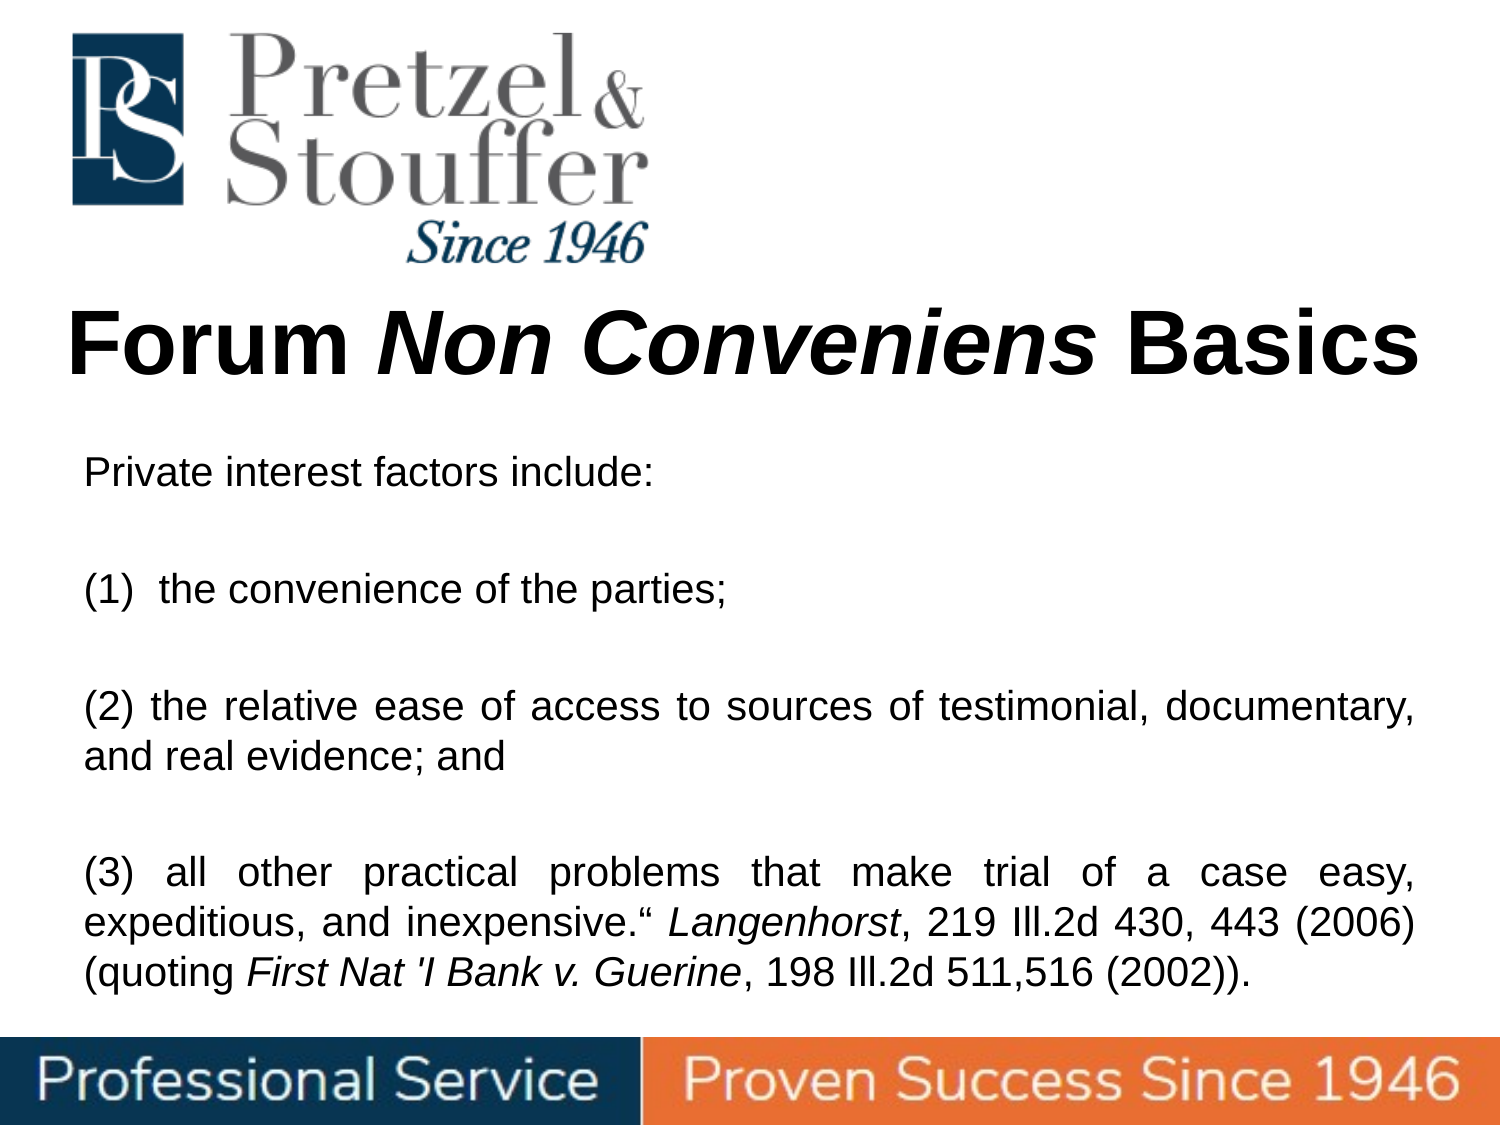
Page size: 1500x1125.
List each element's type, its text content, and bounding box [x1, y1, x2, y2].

title Forum Non Conveniens Basics [0, 275, 1488, 400]
picture [0, 1037, 1500, 1125]
list Private interest factors include: the convenience of the parties; (2) the relative ease of access to sources of testimonial, documentary, and real evidence; and (3) all other practical problems that make trial of a case easy, expeditious, and inexpensive.“ Langenhorst, 219 Ill.2d 430, 443 (2006) (quoting First Nat 'I Bank v. Guerine, 198 Ill.2d 511,516 (2002)). [68, 437, 1432, 1013]
picture [71, 22, 652, 275]
